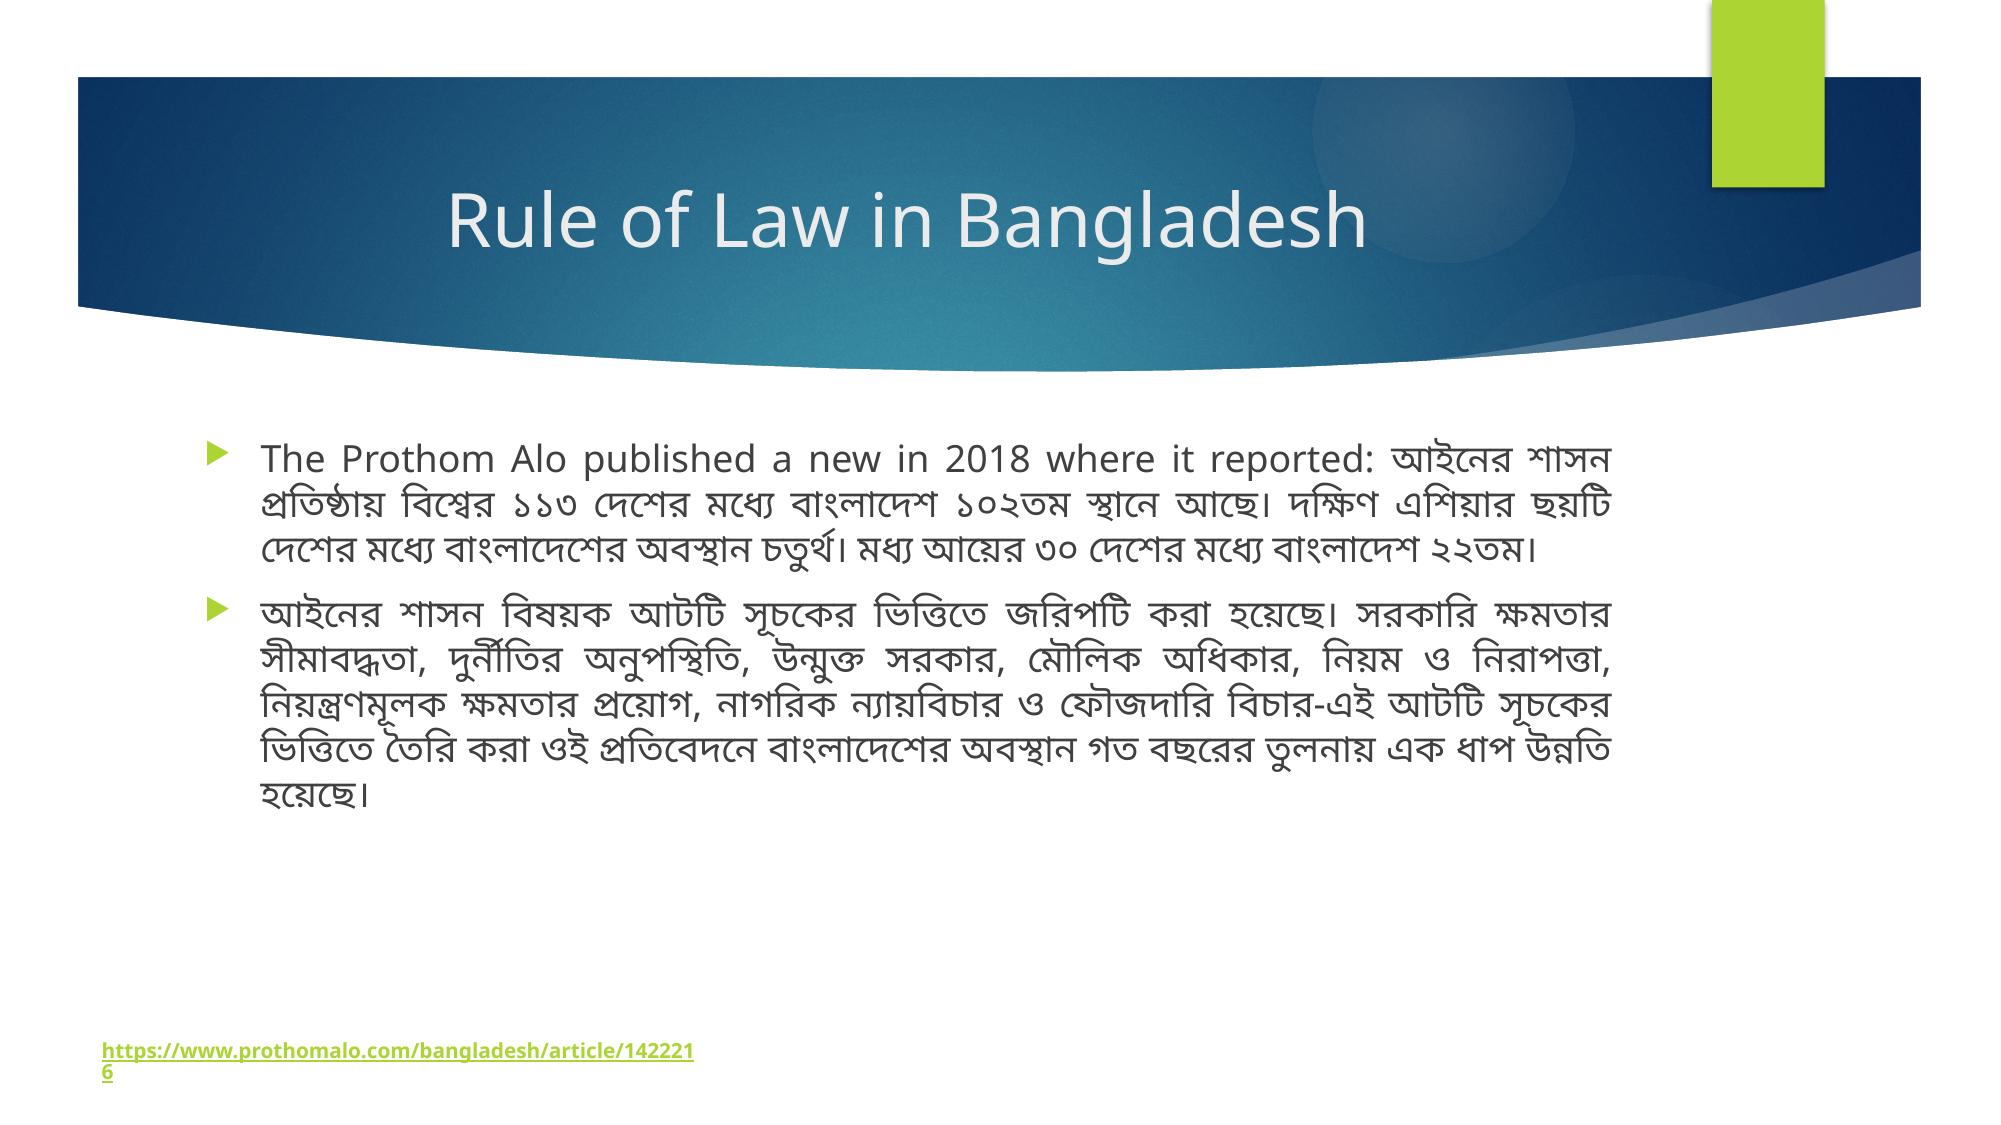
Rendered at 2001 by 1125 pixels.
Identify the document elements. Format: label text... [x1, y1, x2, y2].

footer https://www.prothomalo.com/bangladesh/article/1422216 [86, 1048, 720, 1099]
list The Prothom Alo published a new in 2018 where it reported: আইনের শাসন প্রতিষ্ঠায় বিশ্বের ১১৩ দেশের মধ্যে বাংলাদেশ ১০২তম স্থানে আছে। দক্ষিণ এশিয়ার ছয়টি দেশের মধ্যে বাংলাদেশের অবস্থান চতুর্থ। মধ্য আয়ের ৩০ দেশের মধ্যে বাংলাদেশ ২২তম। আইনের শাসন বিষয়ক আটটি সূচকের ভিত্তিতে জরিপটি করা হয়েছে। সরকারি ক্ষমতার সীমাবদ্ধতা, দুর্নীতির অনুপস্থিতি, উন্মুক্ত সরকার, মৌলিক অধিকার, নিয়ম ও নিরাপত্তা, নিয়ন্ত্রণমূলক ক্ষমতার প্রয়োগ, নাগরিক ন্যায়বিচার ও ফৌজদারি বিচার-এই আটটি সূচকের ভিত্তিতে তৈরি করা ওই প্রতিবেদনে বাংলাদেশের অবস্থান গত বছরের তুলনায় এক ধাপ উন্নতি হয়েছে। [189, 427, 1627, 988]
title Rule of Law in Bangladesh [189, 159, 1627, 276]
